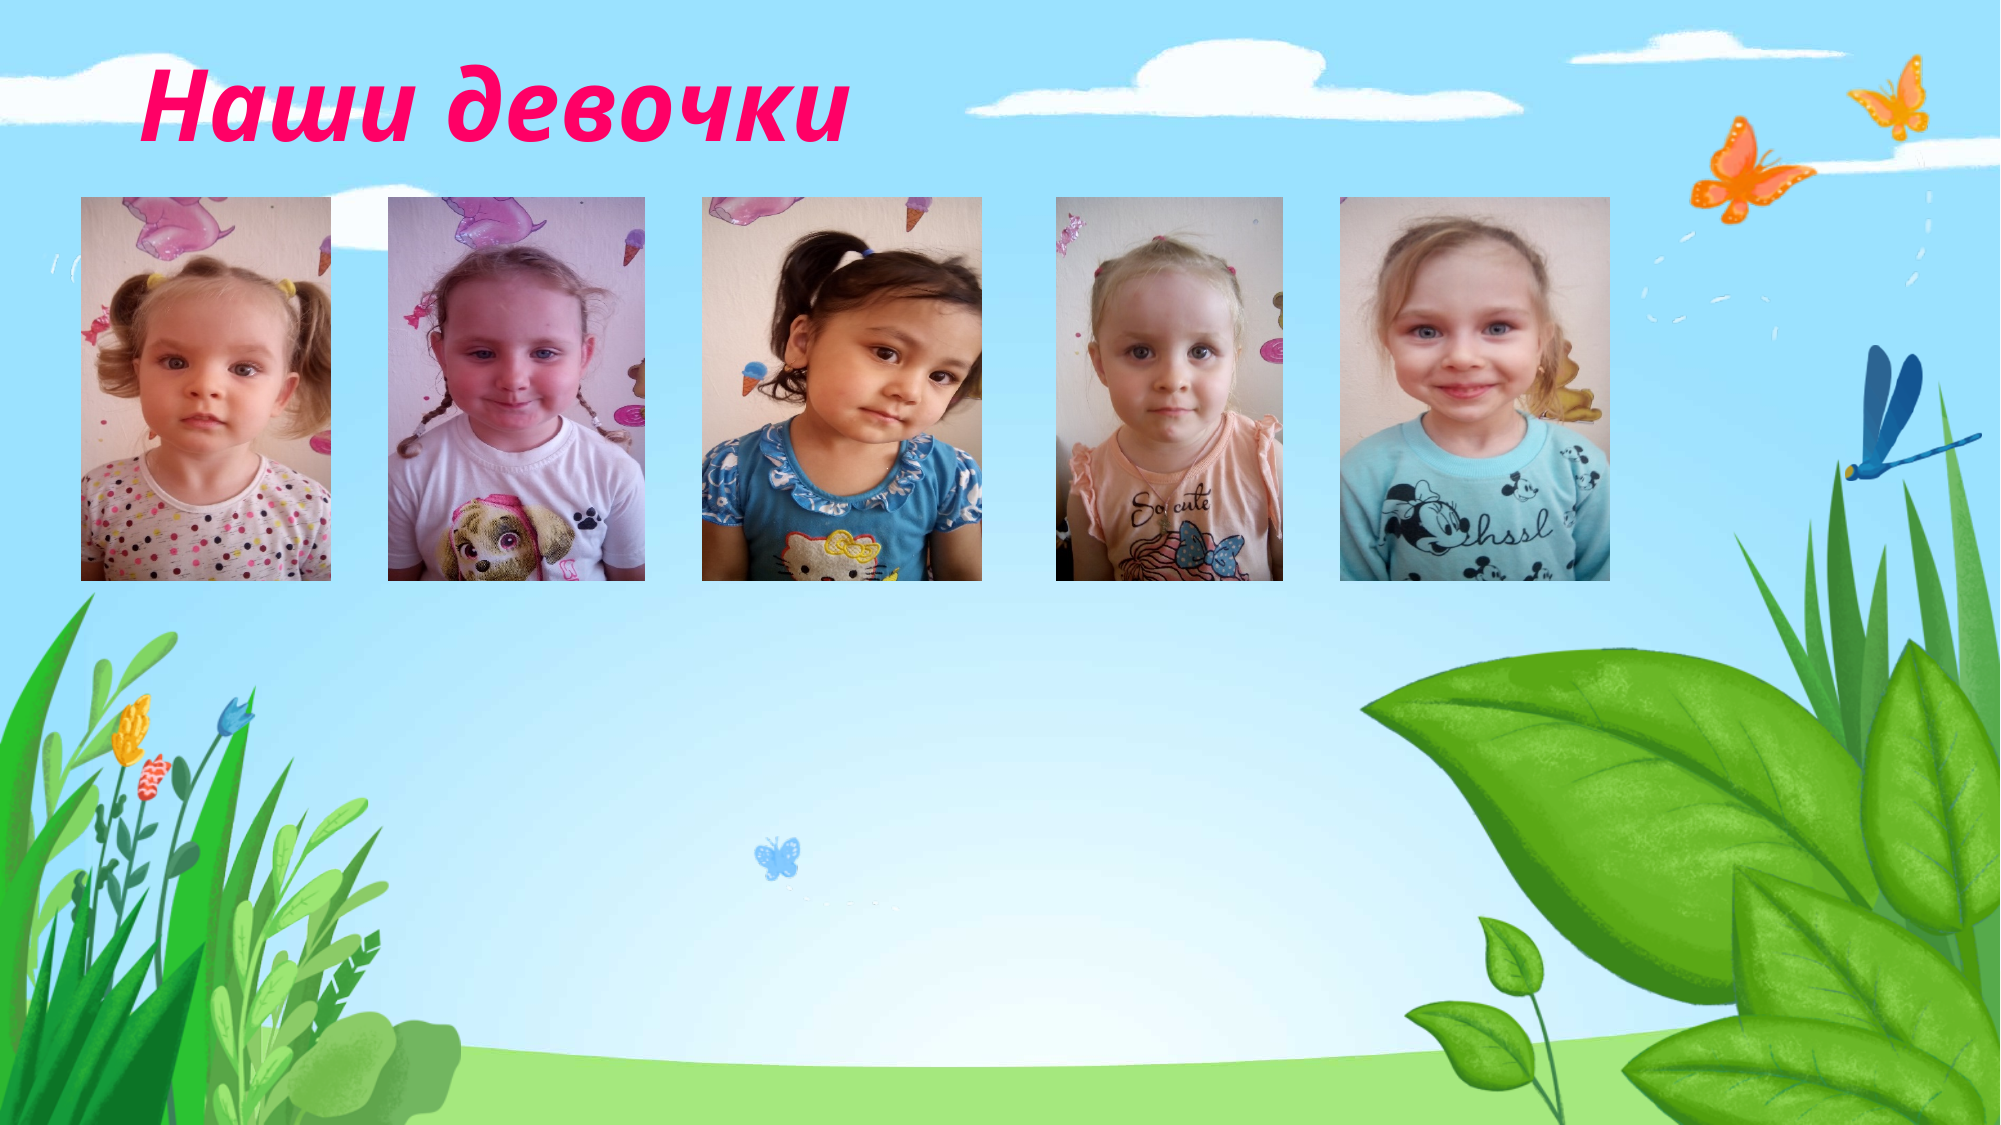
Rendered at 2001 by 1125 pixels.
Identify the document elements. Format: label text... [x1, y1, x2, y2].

picture [0, 0, 2001, 1125]
text_box Наши девочки [123, 33, 868, 169]
